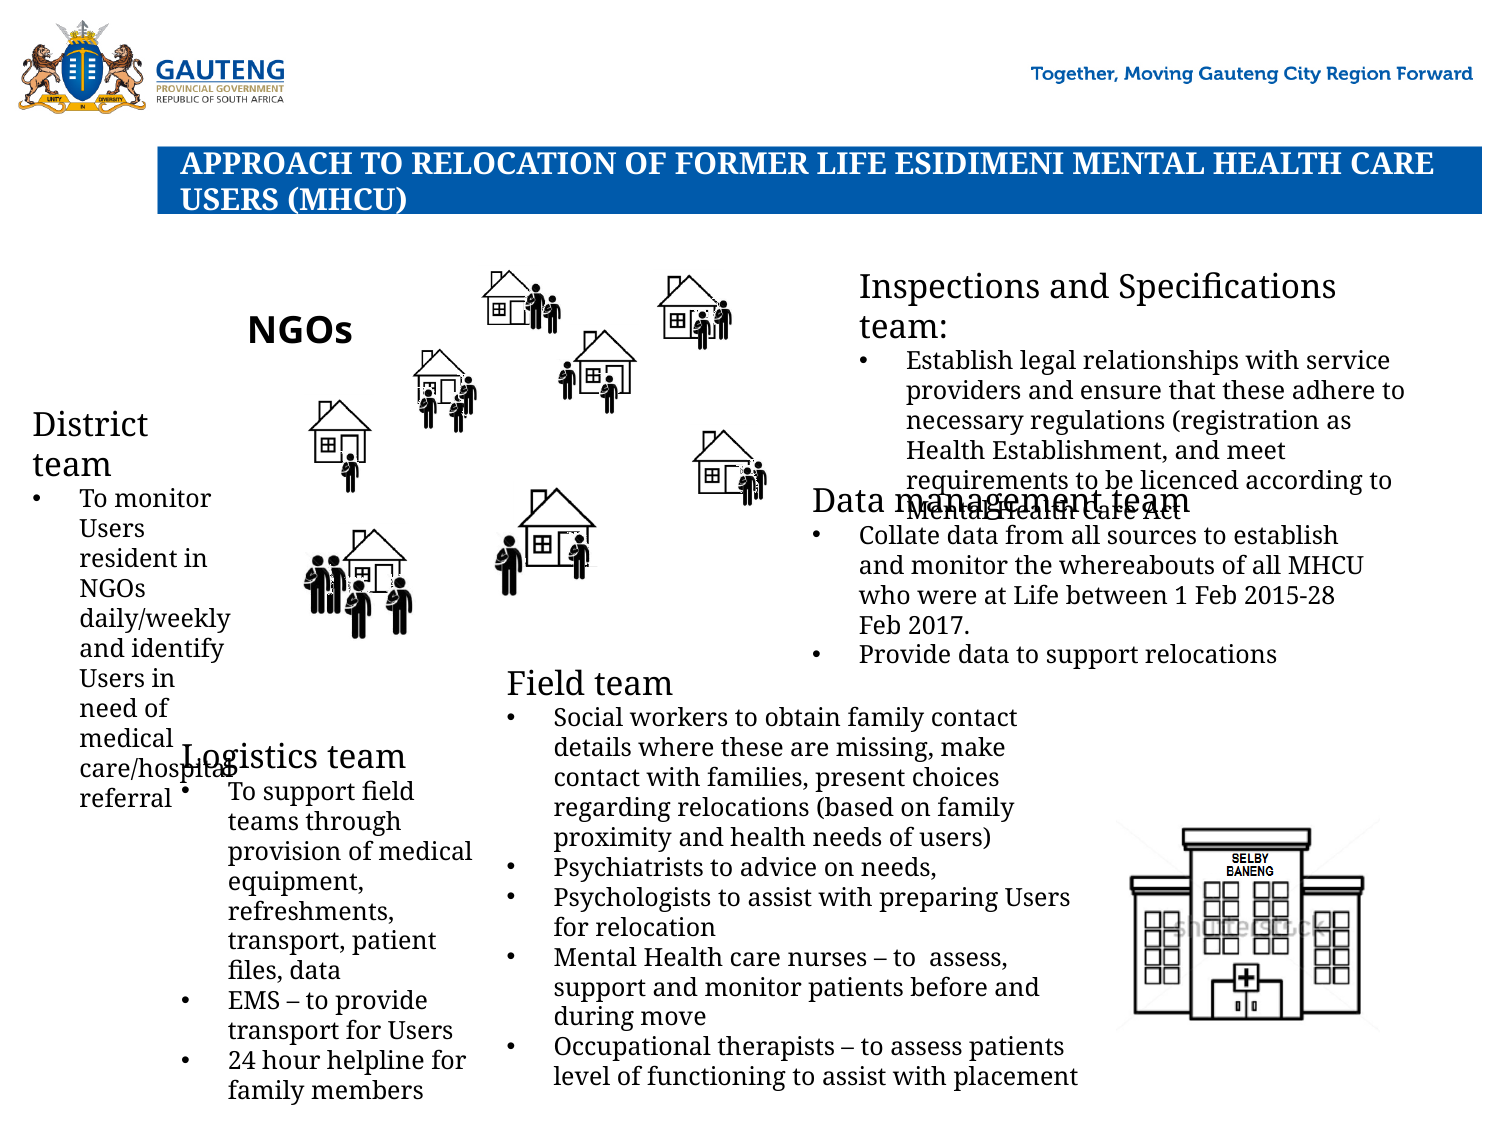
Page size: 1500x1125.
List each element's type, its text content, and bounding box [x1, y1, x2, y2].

text_box Data management team Collate data from all sources to establish and monitor the whereabouts of all MHCU who were at Life between 1 Feb 2015-28 Feb 2017. Provide data to support relocations [797, 471, 1400, 717]
title APPROACH TO RELOCATION OF FORMER LIFE ESIDIMENI MENTAL HEALTH CARE USERS (MHCU) [165, 136, 1480, 207]
text_box Inspections and Specifications team: Establish legal relationships with service providers and ensure that these adhere to necessary regulations (registration as Health Establishment, and meet requirements to be licenced according to Mental Health Care Act [844, 257, 1447, 532]
picture [0, 0, 1500, 1125]
text_box NGOs [232, 298, 410, 359]
text_box District team To monitor Users resident in NGOs daily/weekly and identify Users in need of medical care/hospital referral [17, 395, 250, 820]
text_box Logistics team To support field teams through provision of medical equipment, refreshments, transport, patient files, data EMS – to provide transport for Users 24 hour helpline for family members [166, 727, 501, 1112]
text_box Field team Social workers to obtain family contact details where these are missing, make contact with families, present choices regarding relocations (based on family proximity and health needs of users) Psychiatrists to advice on needs, Psychologists to assist with preparing Users for relocation Mental Health care nurses – to assess, support and monitor patients before and during move Occupational therapists – to assess patients level of functioning to assist with placement [491, 654, 1095, 1099]
